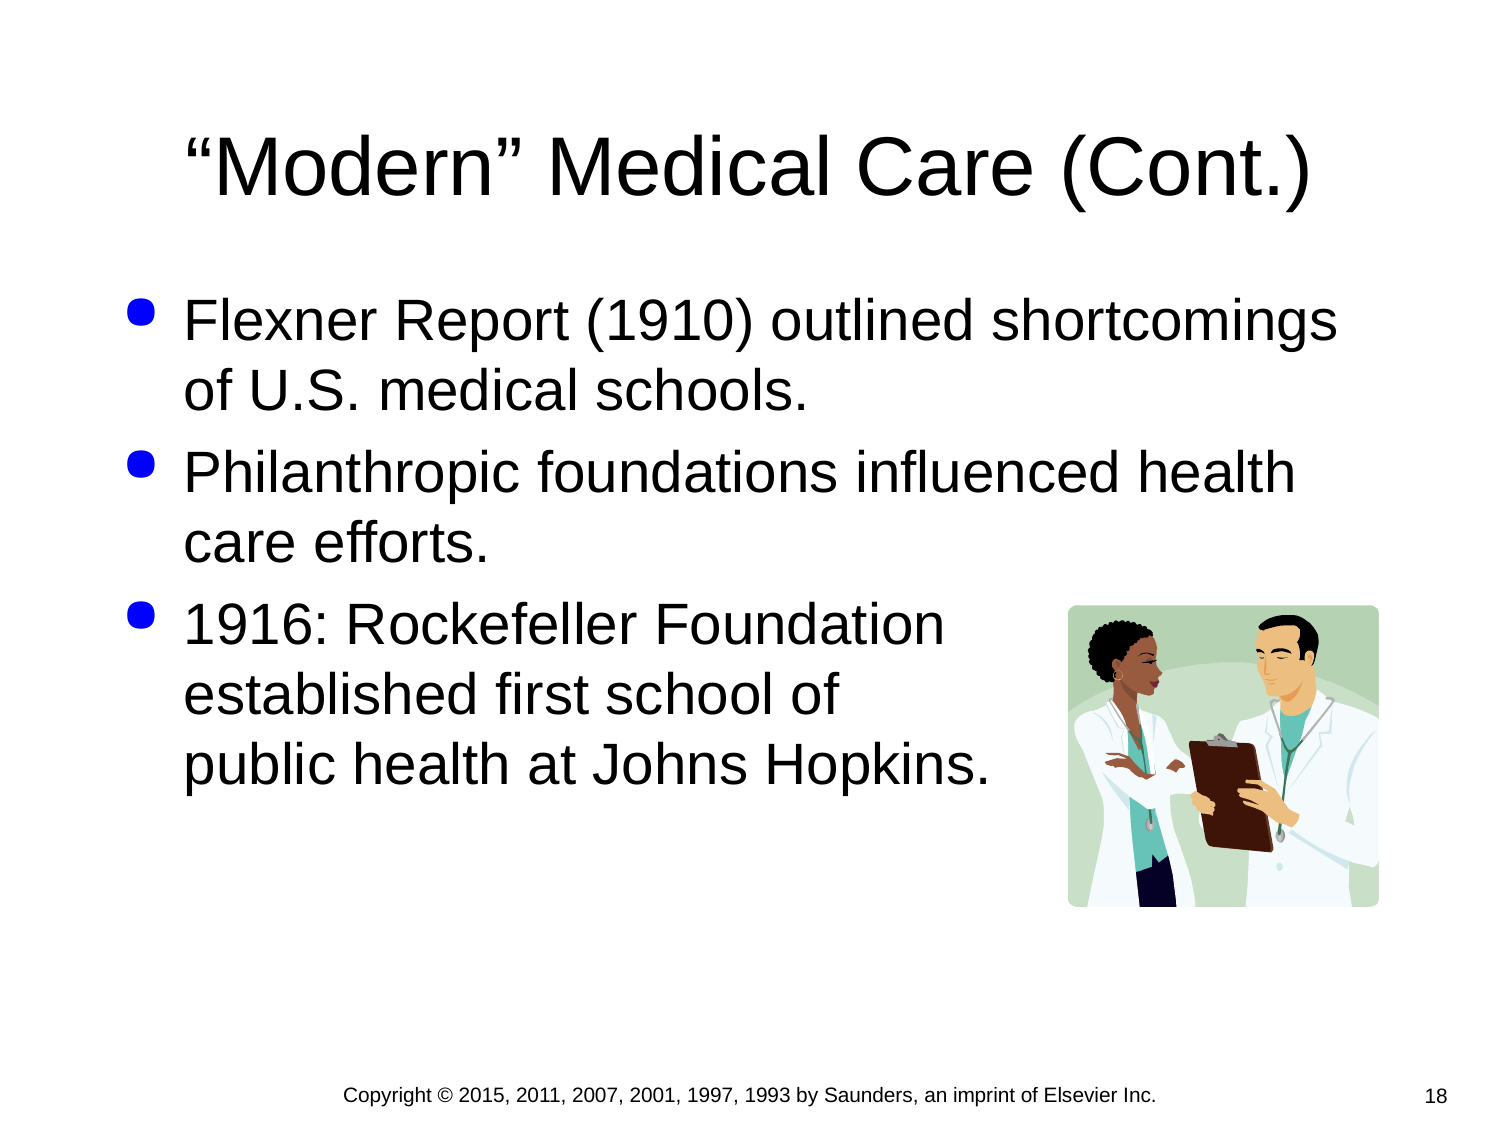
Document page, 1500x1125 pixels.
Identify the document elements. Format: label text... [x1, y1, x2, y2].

picture [1062, 599, 1385, 913]
slide_number 18 [1362, 1065, 1463, 1125]
list Flexner Report (1910) outlined shortcomings of U.S. medical schools. Philanthropic foundations influenced health care efforts. 1916: Rockefeller Foundation established first school of public health at Johns Hopkins. [112, 275, 1388, 1050]
title “Modern” Medical Care (Cont.) [112, 75, 1388, 250]
footer Copyright © 2015, 2011, 2007, 2001, 1997, 1993 by Saunders, an imprint of Elsevier Inc. [187, 1062, 1313, 1125]
